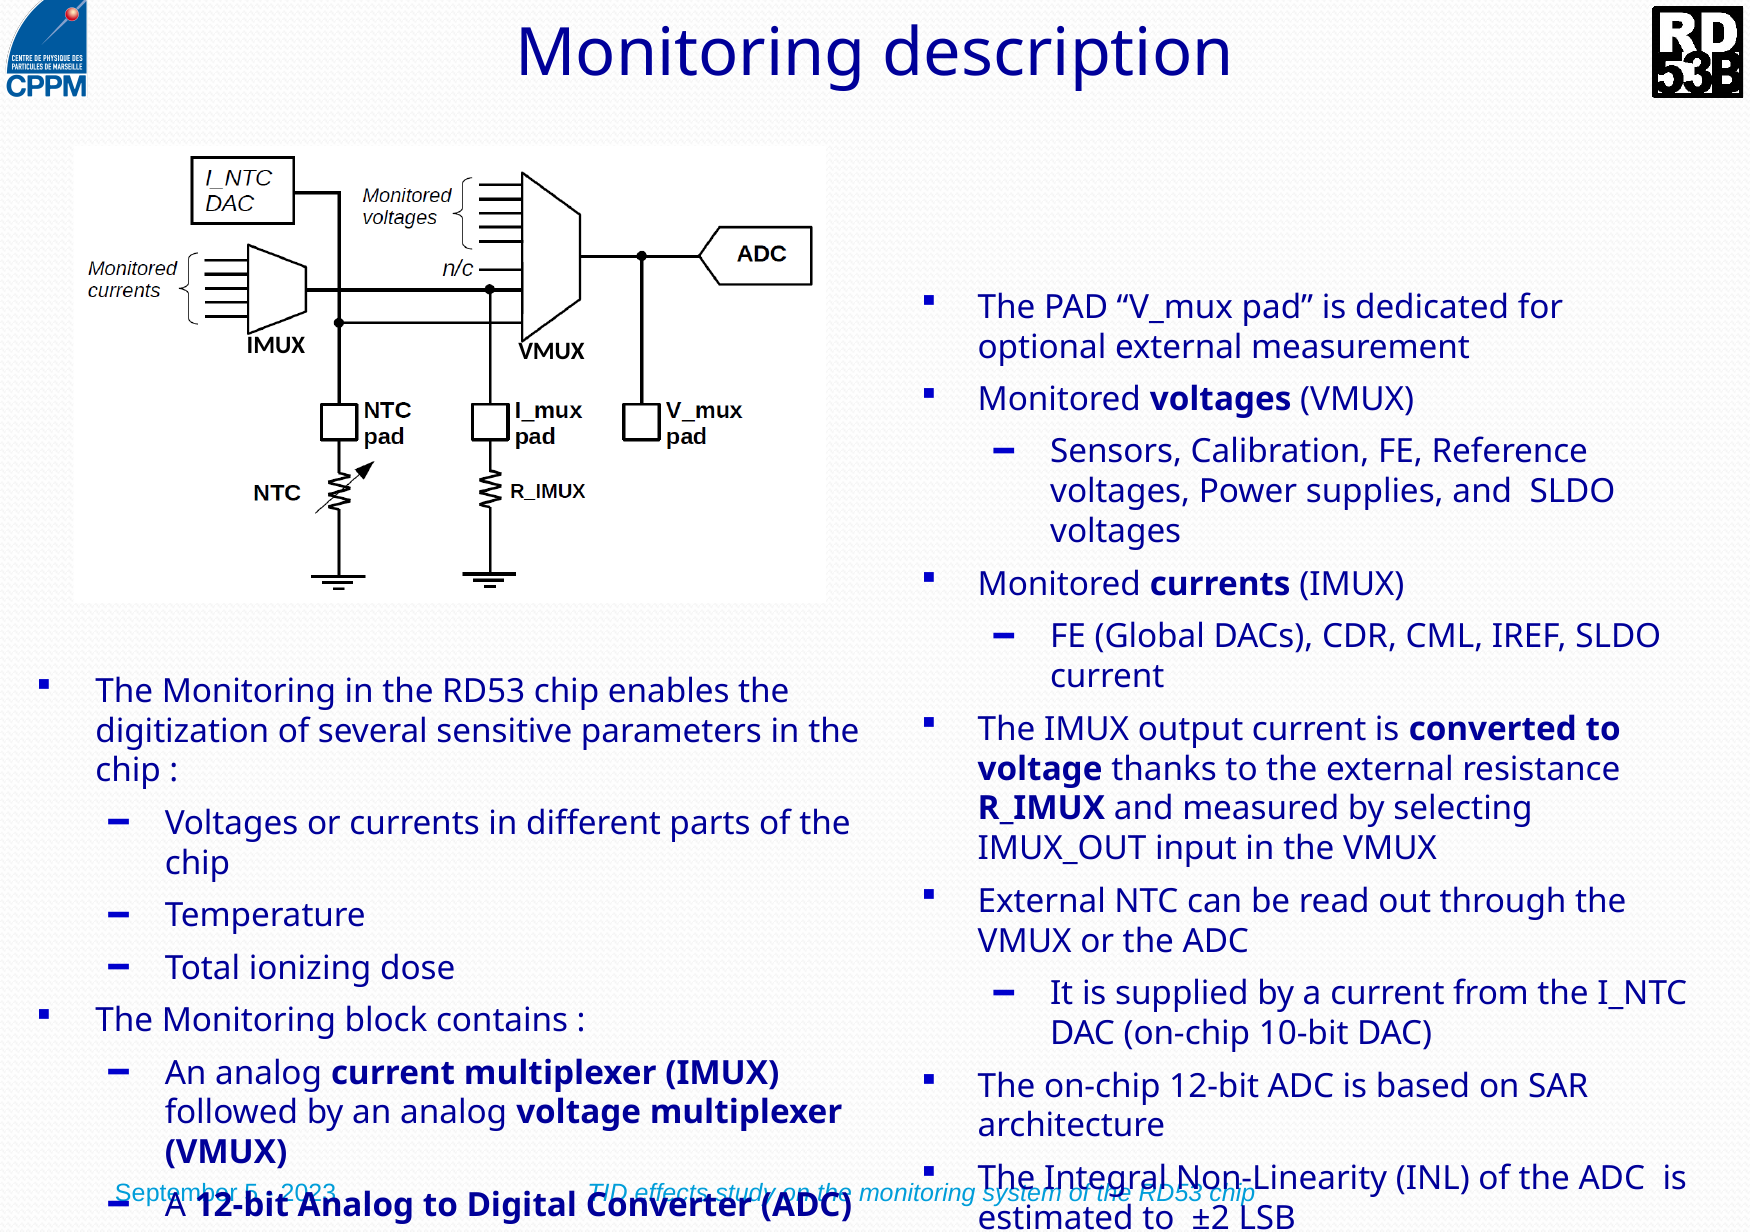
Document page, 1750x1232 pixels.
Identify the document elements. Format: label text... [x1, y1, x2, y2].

footer TID effects study on the monitoring system of the RD53 chip [449, 1173, 1395, 1207]
list The PAD “V_mux pad” is dedicated for optional external measurement Monitored voltages (VMUX) Sensors, Calibration, FE, Reference voltages, Power supplies, and SLDO voltages Monitored currents (IMUX) FE (Global DACs), CDR, CML, IREF, SLDO current The IMUX output current is converted to voltage thanks to the external resistance R_IMUX and measured by selecting IMUX_OUT input in the VMUX External NTC can be read out through the VMUX or the ADC It is supplied by a current from the I_NTC DAC (on-chip 10-bit DAC) The on-chip 12-bit ADC is based on SAR architecture The Integral Non-Linearity (INL) of the ADC is estimated to ±2 LSB [909, 273, 1707, 1145]
title Monitoring description [87, 1, 1663, 96]
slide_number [87, 1173, 365, 1207]
picture [1652, 6, 1744, 98]
picture [73, 146, 827, 603]
list The Monitoring in the RD53 chip enables the digitization of several sensitive parameters in the chip : Voltages or currents in different parts of the chip Temperature Total ionizing dose The Monitoring block contains : An analog current multiplexer (IMUX) followed by an analog voltage multiplexer (VMUX) A 12-bit Analog to Digital Converter (ADC) [24, 656, 875, 1145]
picture [5, 0, 88, 98]
